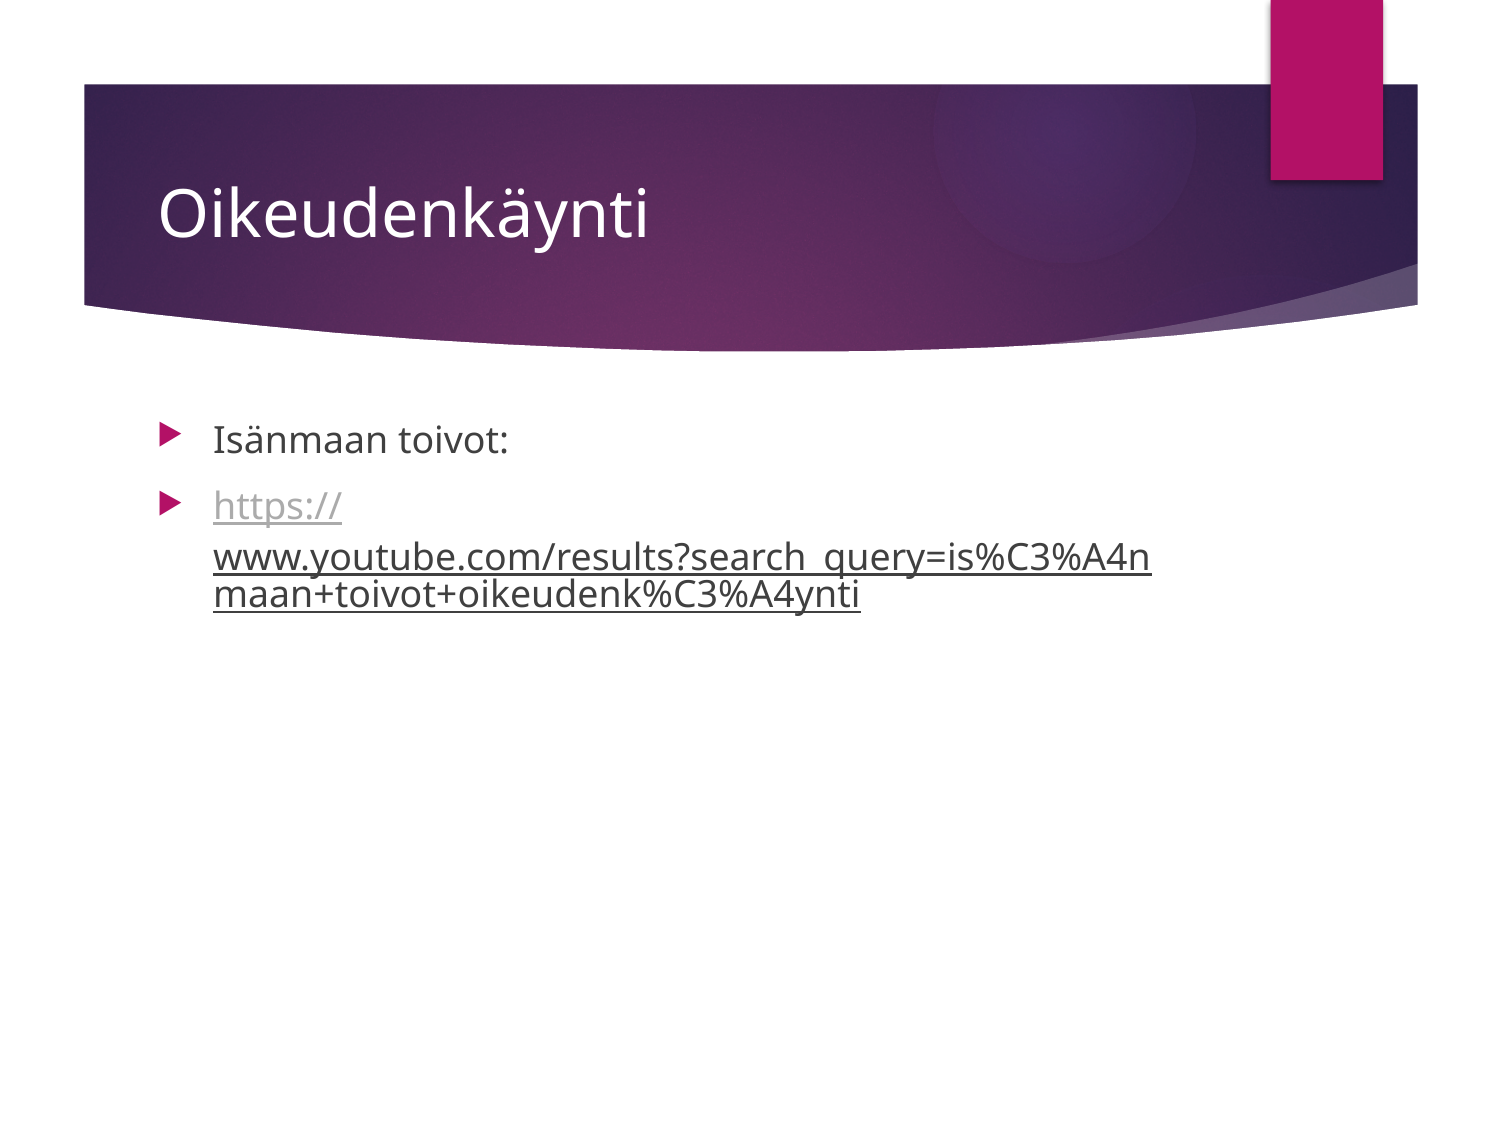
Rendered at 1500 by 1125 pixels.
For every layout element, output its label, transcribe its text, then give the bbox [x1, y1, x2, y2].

list Isänmaan toivot: https://www.youtube.com/results?search_query=is%C3%A4nmaan+toivot+oikeudenk%C3%A4ynti [141, 408, 1183, 988]
title Oikeudenkäynti [142, 152, 1183, 269]
